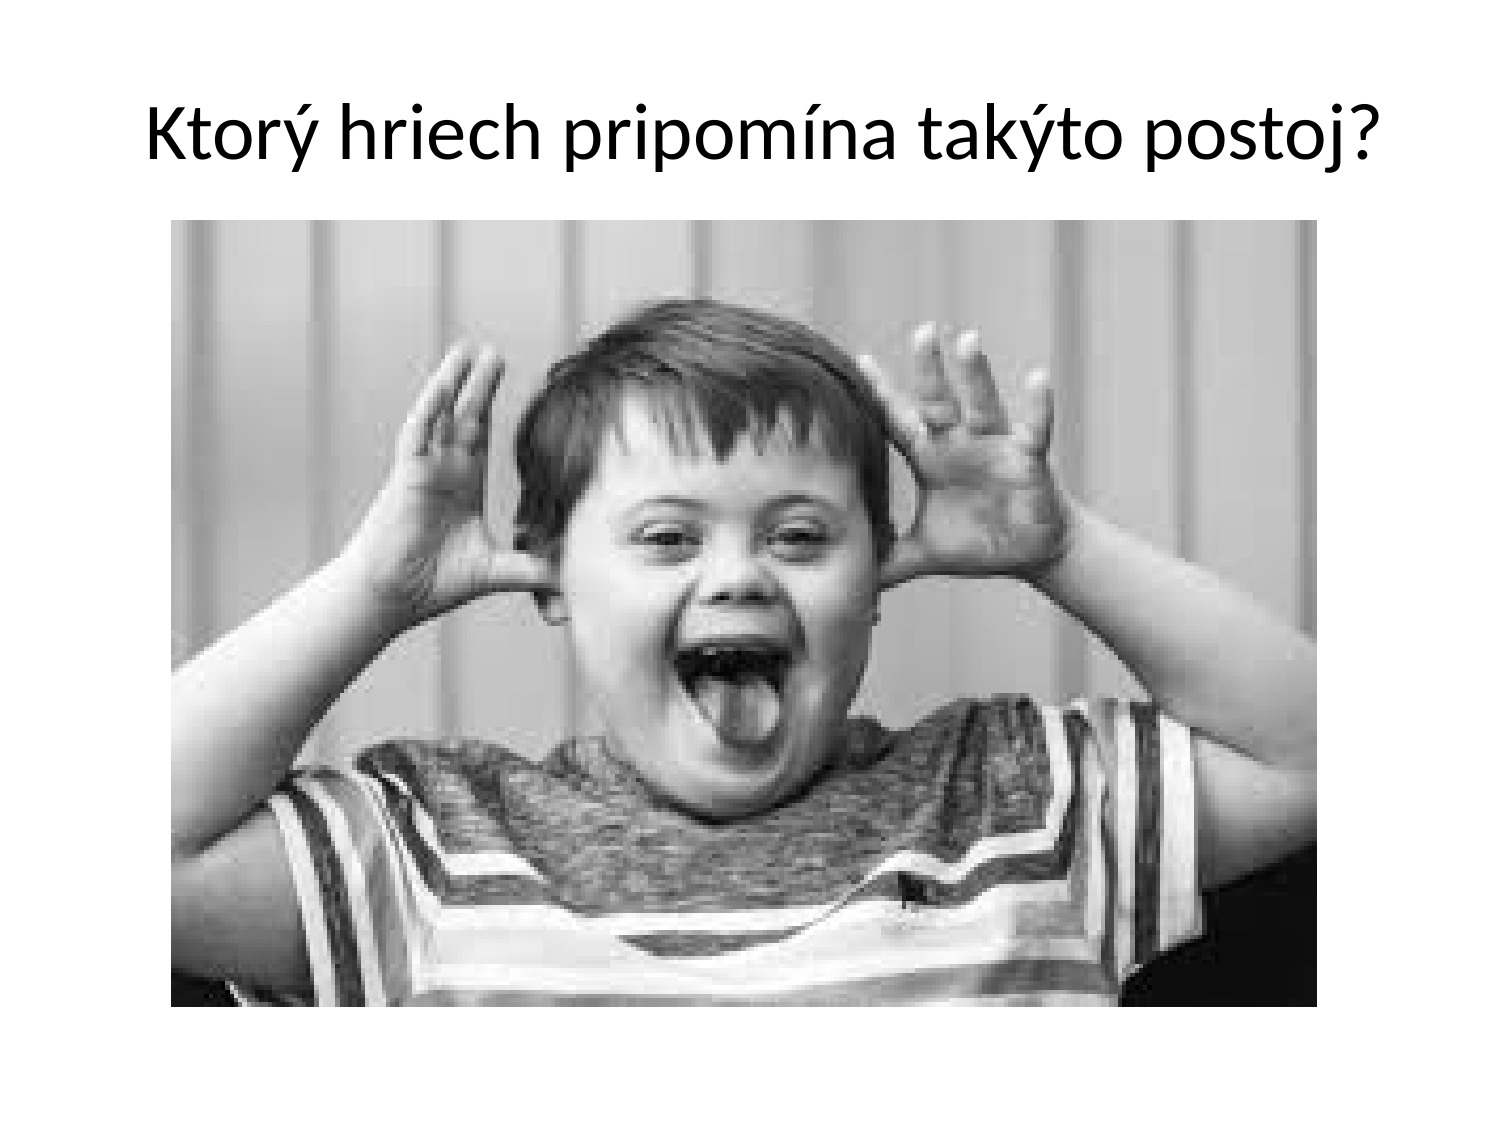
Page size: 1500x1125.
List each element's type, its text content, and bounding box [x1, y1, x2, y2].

text_box Ktorý hriech pripomína takýto postoj? [99, 33, 1450, 221]
picture [170, 220, 1318, 1007]
